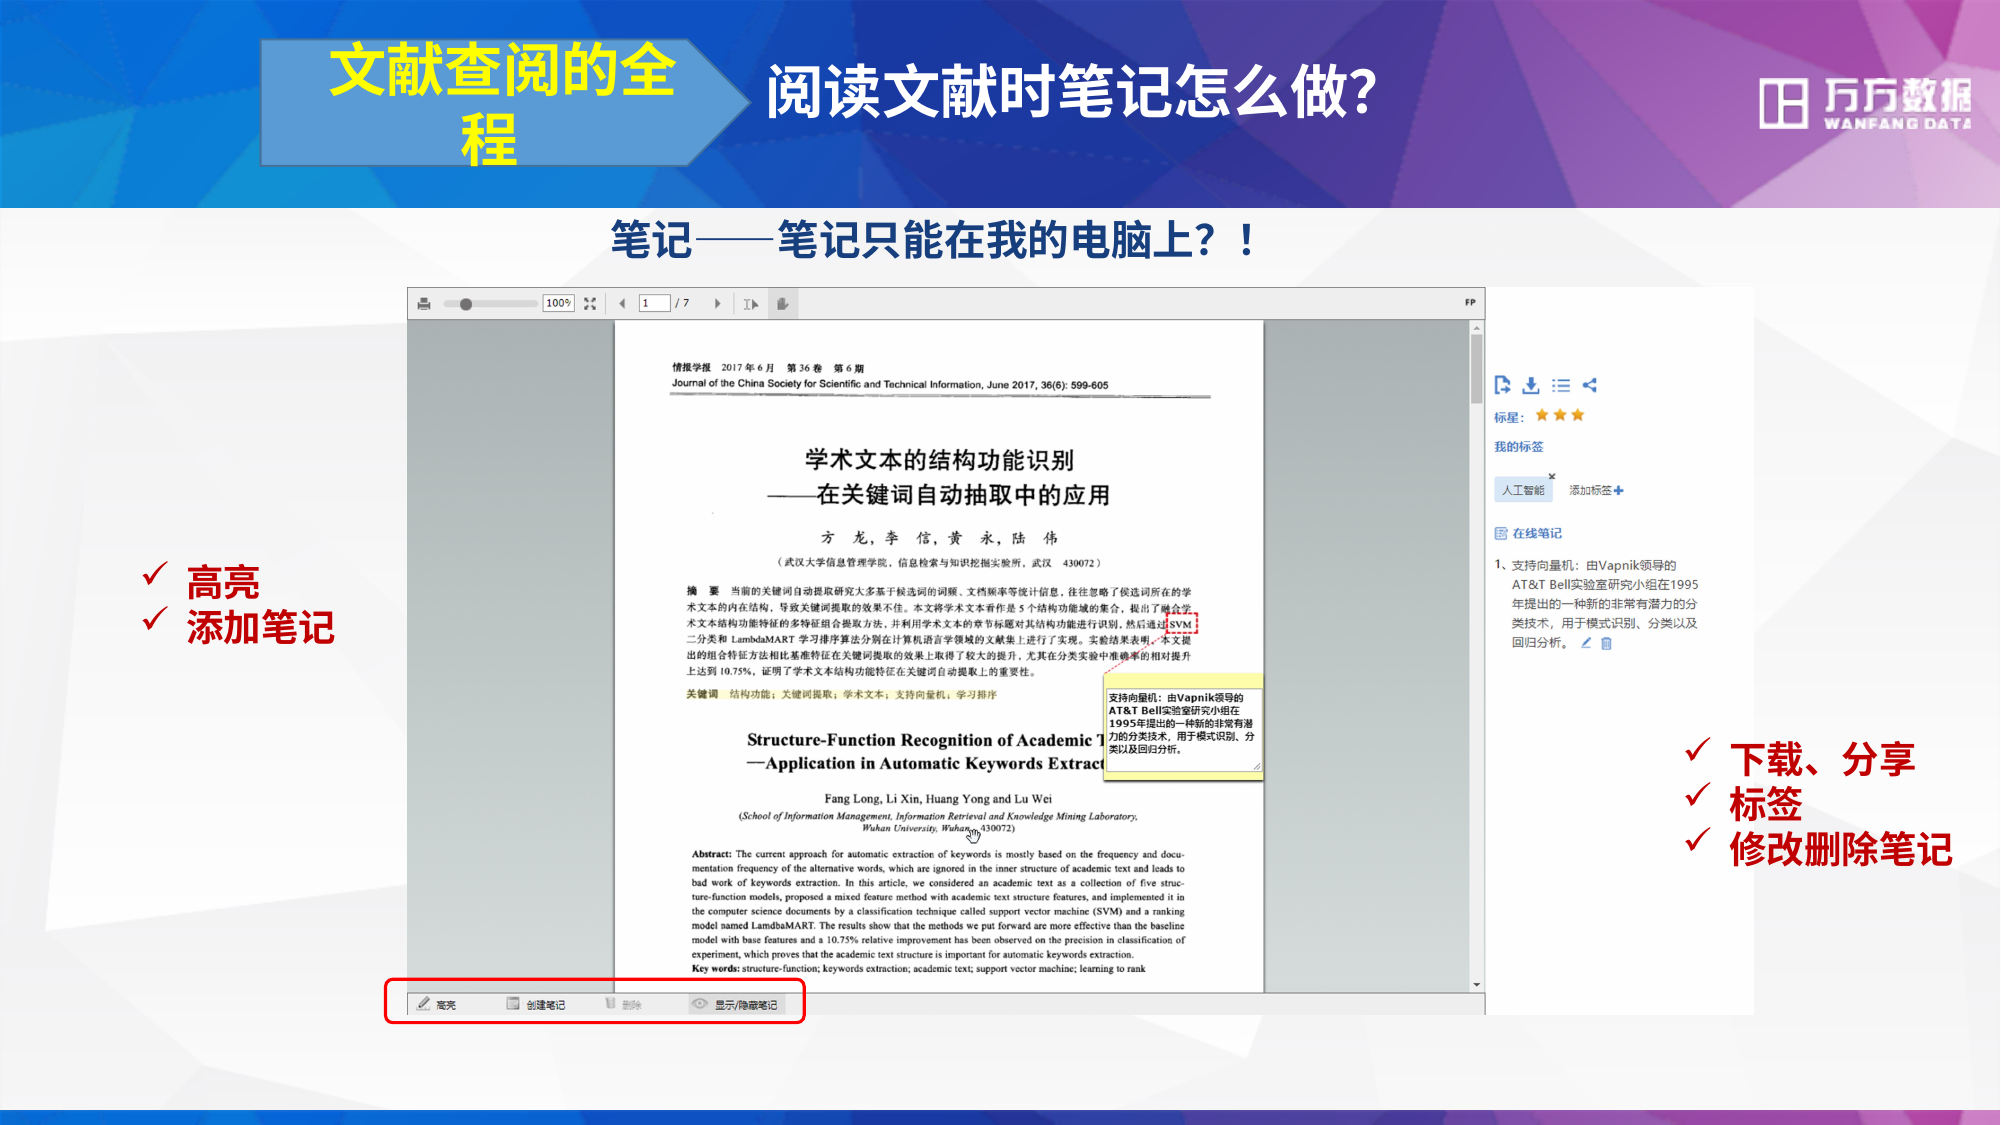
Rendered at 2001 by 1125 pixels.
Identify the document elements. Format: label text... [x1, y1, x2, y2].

text_box 下载、分享 标签 修改删除笔记 [1754, 728, 1973, 878]
text_box 高亮 添加笔记 [124, 551, 353, 701]
text_box 笔记——笔记只能在我的电脑上？！ [595, 172, 1294, 271]
picture [0, 0, 2001, 1125]
text_box 阅读文献时笔记怎么做？ [750, 48, 1422, 133]
text_box [384, 978, 806, 1024]
text_box 文献查阅的全程 [259, 38, 750, 167]
